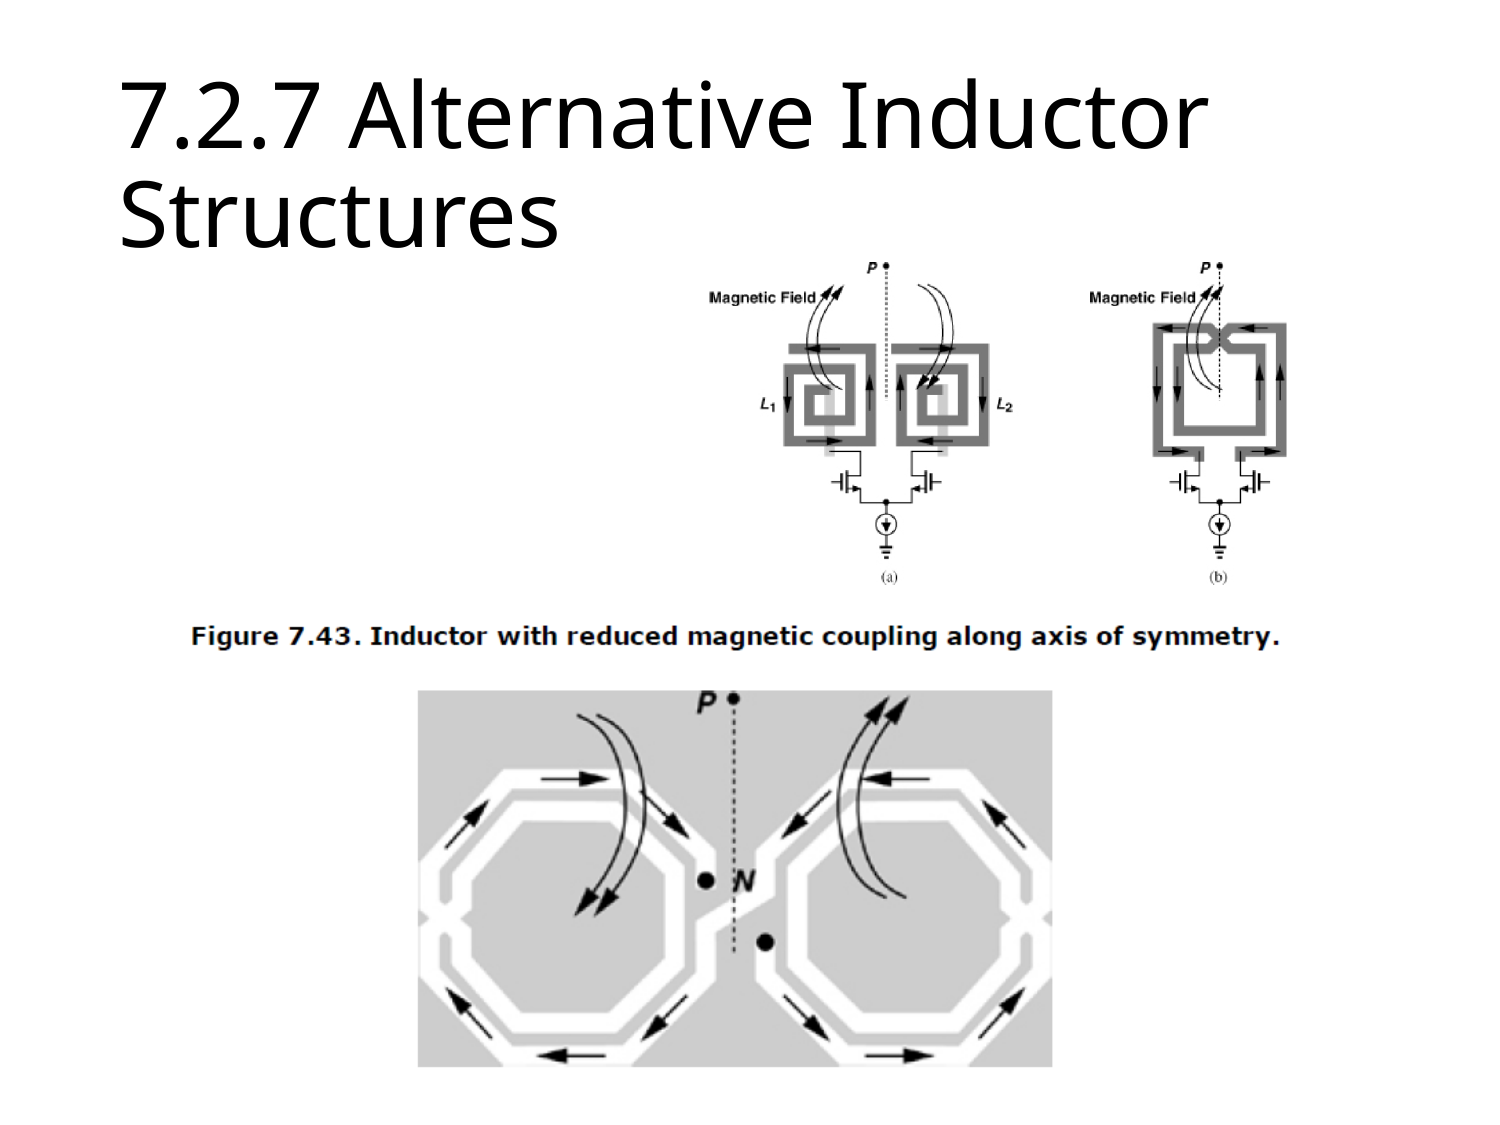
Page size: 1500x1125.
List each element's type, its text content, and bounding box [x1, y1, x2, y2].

title 7.2.7 Alternative Inductor Structures [103, 59, 1397, 278]
picture [169, 237, 1339, 1098]
